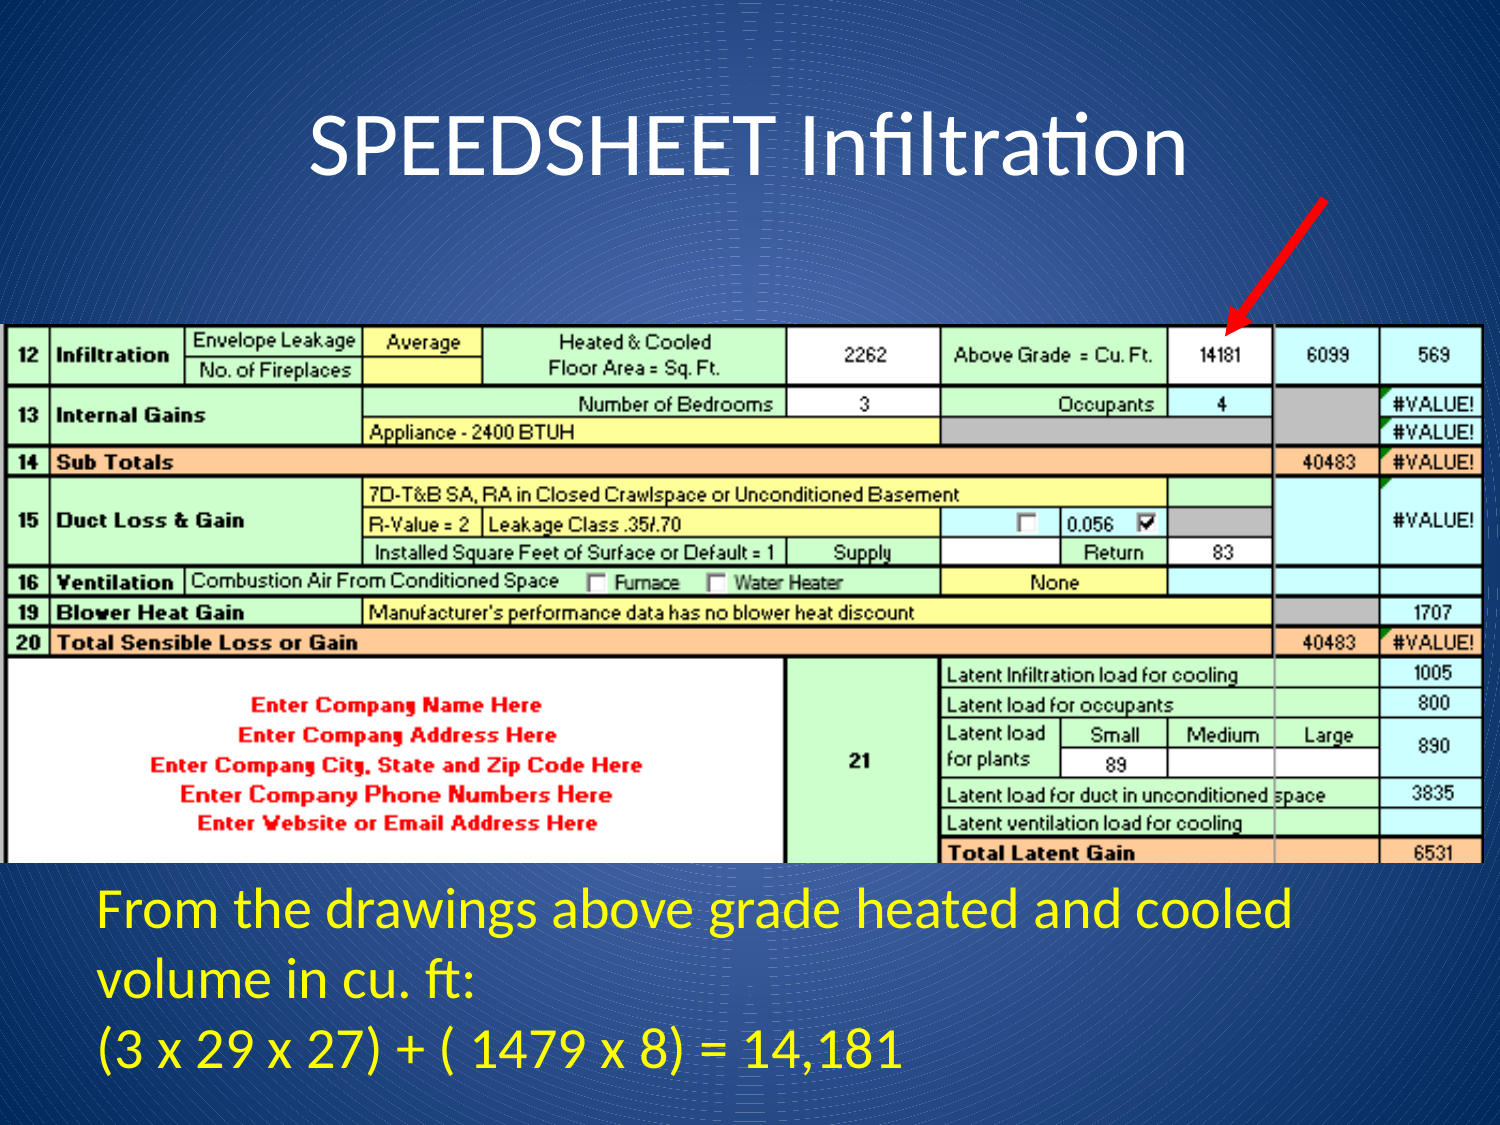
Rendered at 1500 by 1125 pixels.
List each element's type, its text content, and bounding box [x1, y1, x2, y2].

text_box From the drawings above grade heated and cooled volume in cu. ft: (3 x 29 x 27) + ( 1479 x 8) = 14,181 [82, 872, 1324, 1088]
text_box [1224, 198, 1326, 337]
picture [0, 324, 1485, 863]
title SPEEDSHEET Infiltration [75, 45, 1425, 233]
